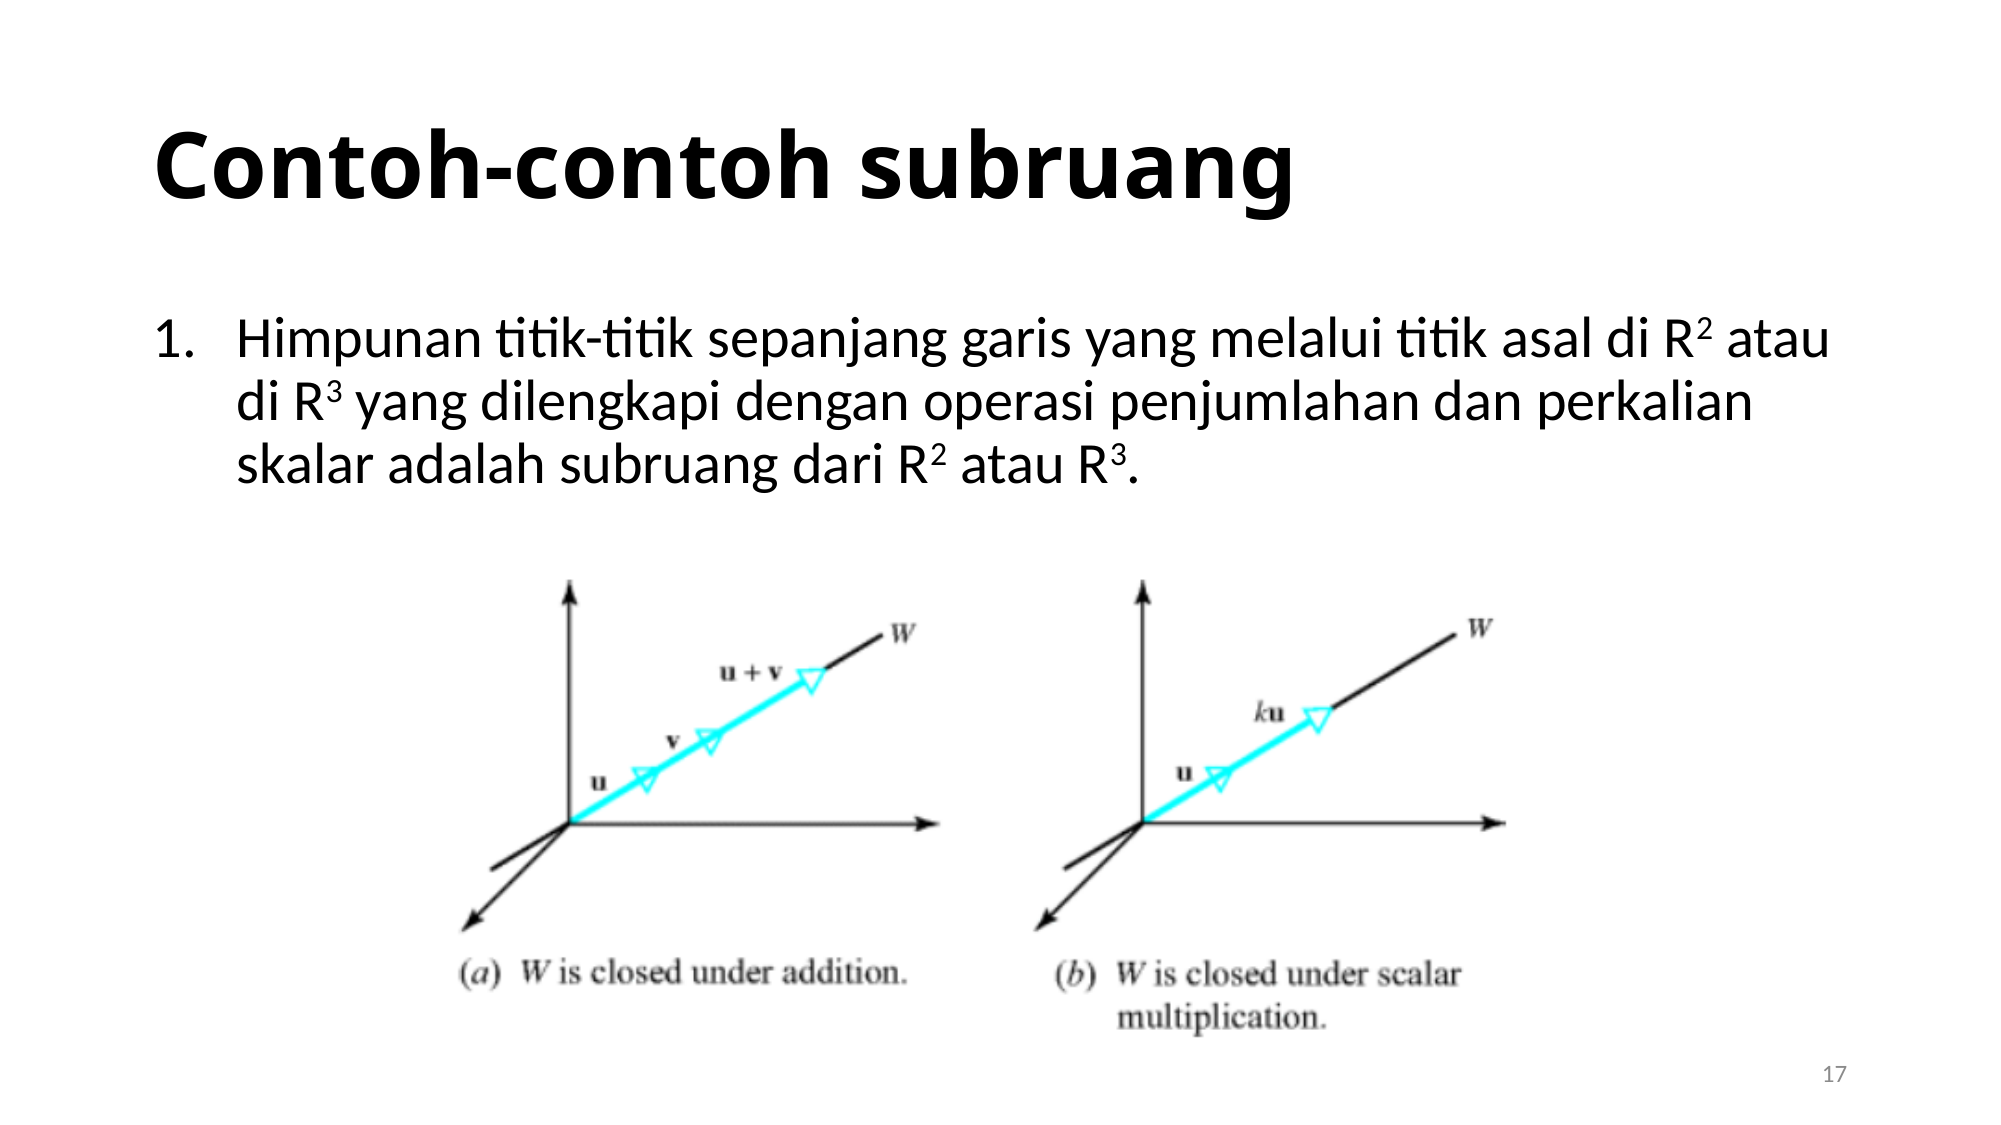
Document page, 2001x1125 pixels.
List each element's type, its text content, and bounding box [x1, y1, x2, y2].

slide_number 17 [1412, 1042, 1863, 1103]
list Himpunan titik-titik sepanjang garis yang melalui titik asal di R2 atau di R3 yang dilengkapi dengan operasi penjumlahan dan perkalian skalar adalah subruang dari R2 atau R3. [137, 299, 1863, 1014]
title Contoh-contoh subruang [137, 59, 1863, 278]
picture [351, 545, 1560, 1066]
